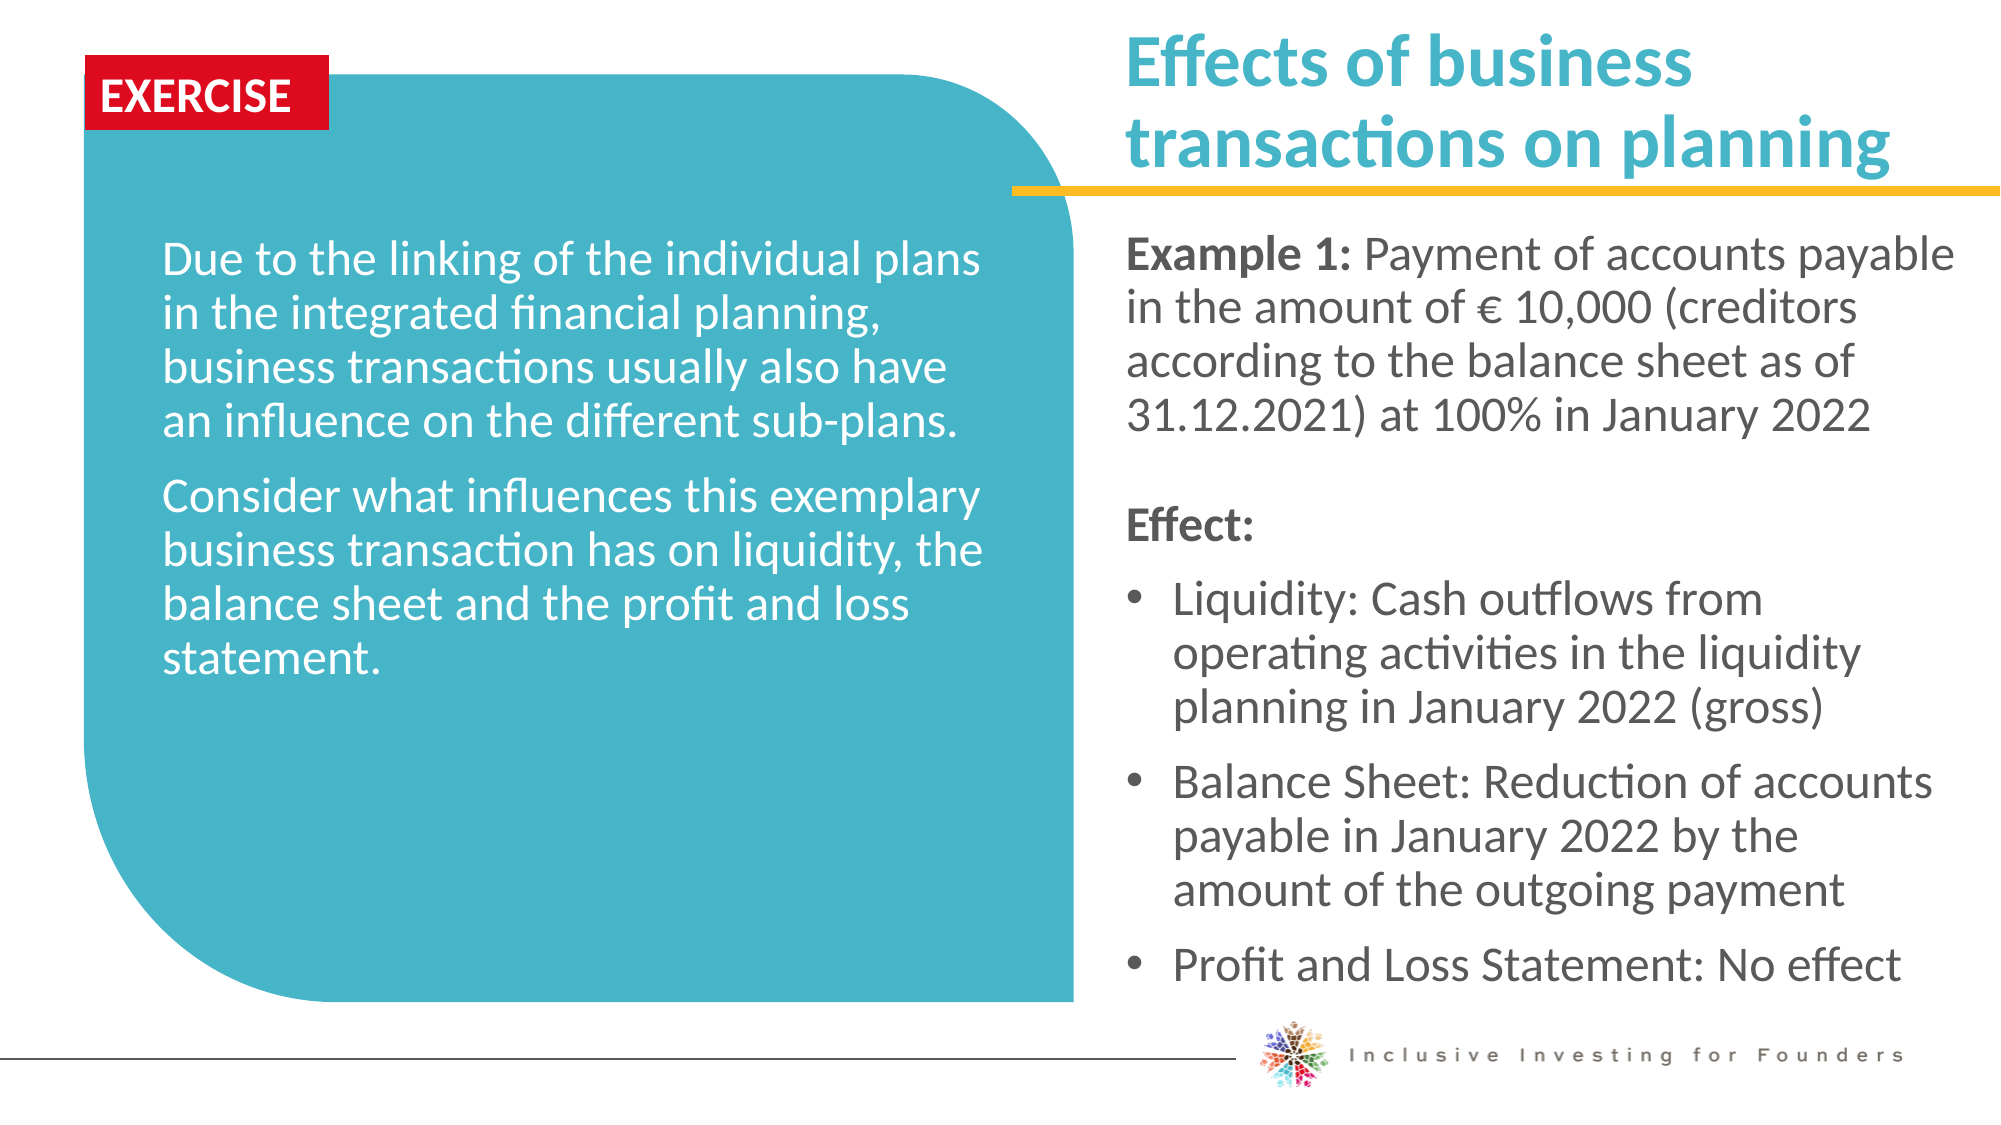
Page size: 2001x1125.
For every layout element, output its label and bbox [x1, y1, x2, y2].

text_box [1111, 219, 1982, 496]
text_box [85, 55, 329, 130]
picture [1252, 1019, 1332, 1099]
list [1111, 14, 1972, 177]
text_box [147, 225, 1000, 722]
